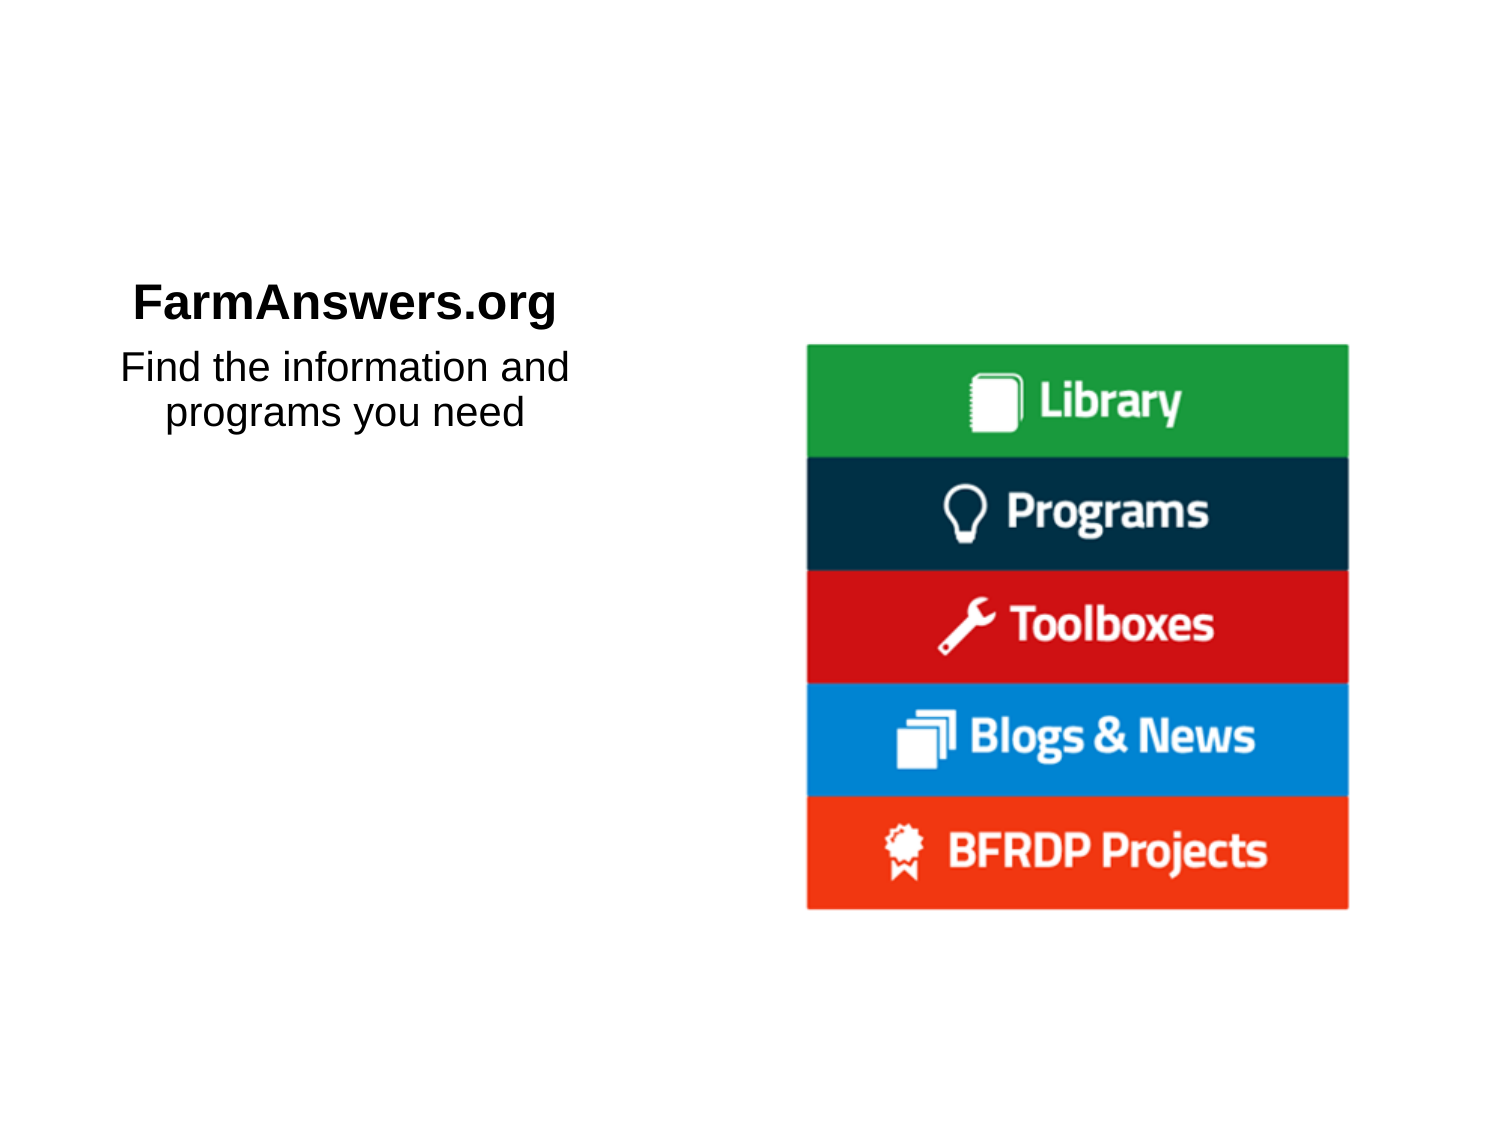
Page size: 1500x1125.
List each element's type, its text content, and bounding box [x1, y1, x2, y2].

list Find the information and programs you need [103, 337, 588, 963]
title FarmAnswers.org [103, 75, 588, 337]
picture [801, 337, 1353, 917]
